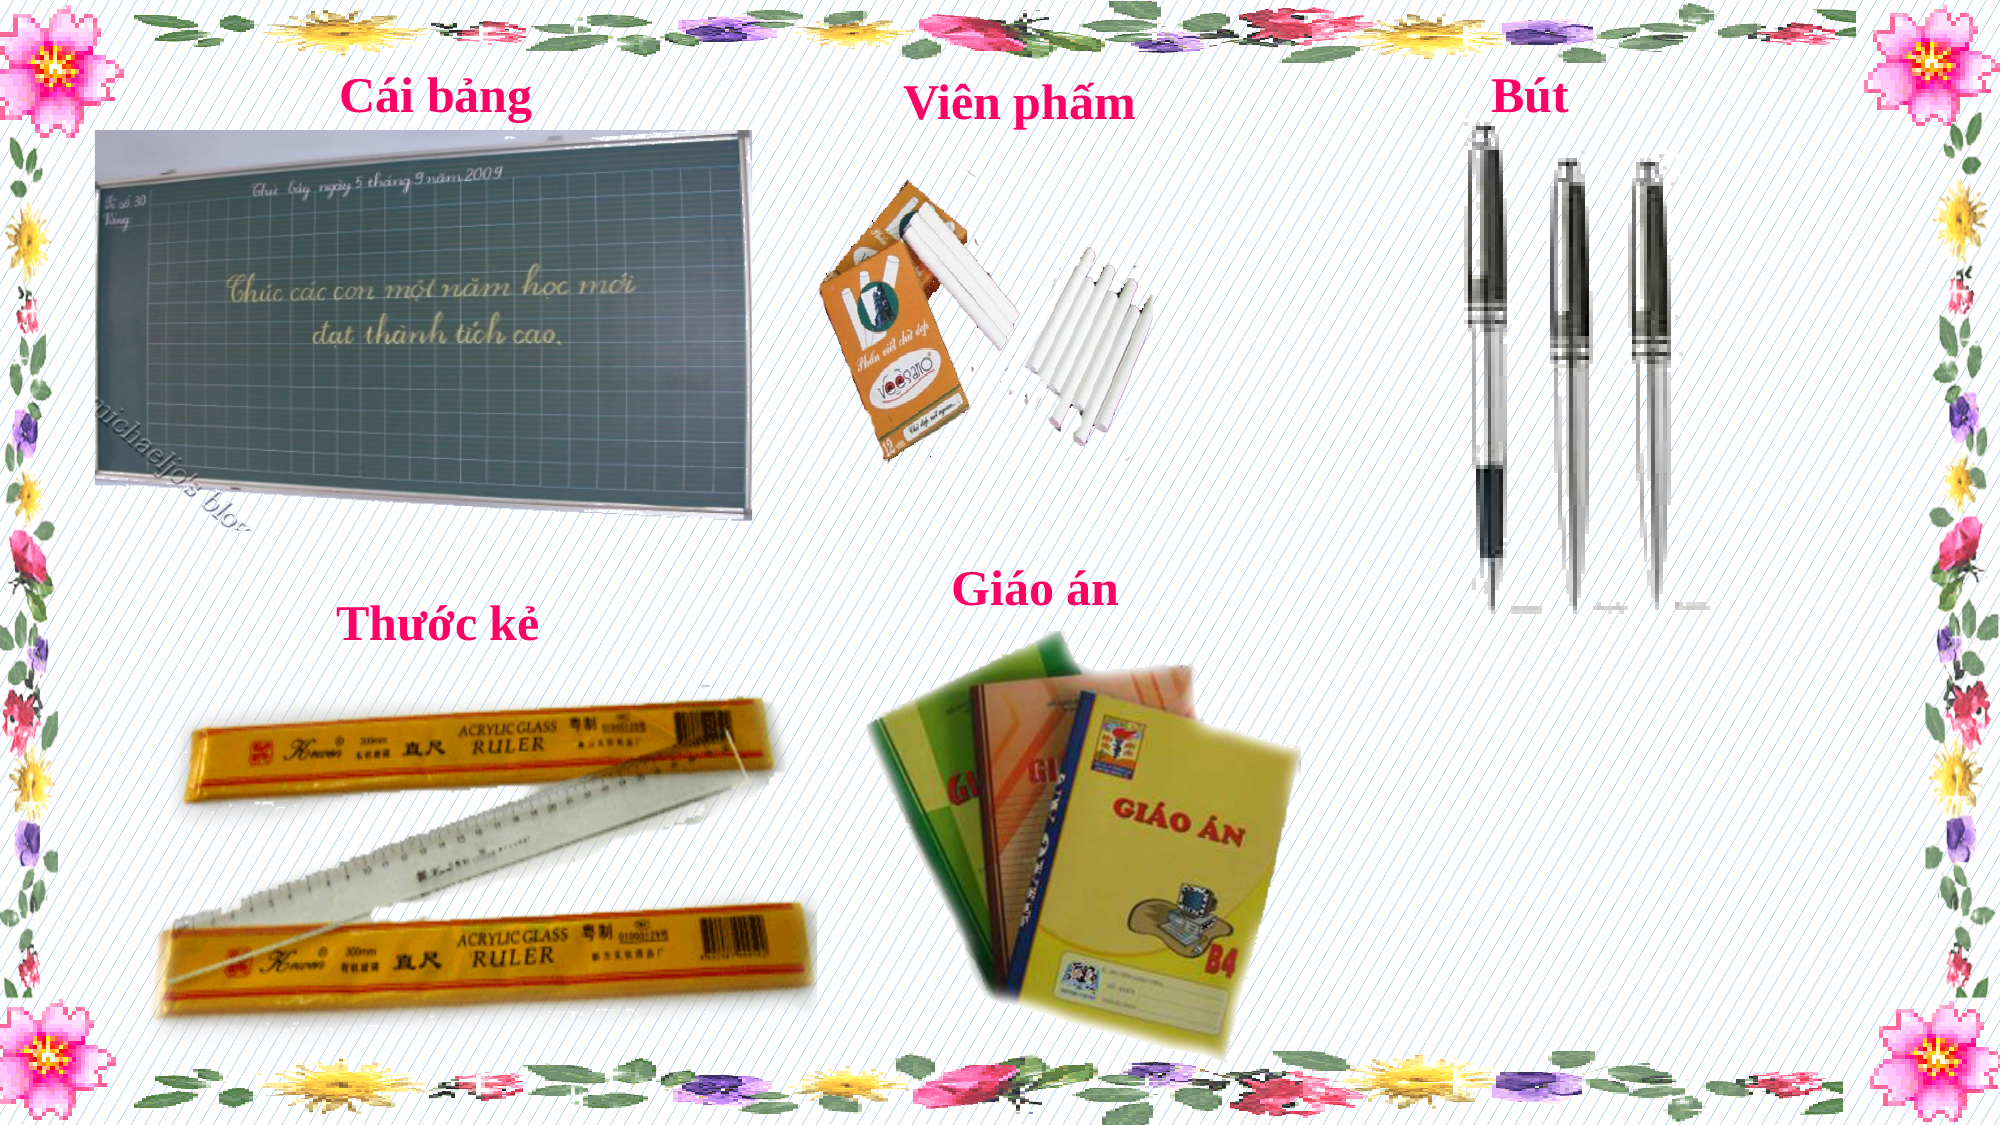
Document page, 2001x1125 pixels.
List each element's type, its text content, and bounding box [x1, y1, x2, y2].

picture [0, 536, 458, 600]
picture [134, 630, 1848, 1125]
picture [1866, 1000, 2000, 1125]
picture [816, 155, 1153, 469]
picture [0, 5, 753, 531]
picture [0, 999, 116, 1125]
text_box Cái bảng [324, 73, 564, 127]
text_box Thước kẻ [321, 583, 561, 659]
picture [134, 0, 2000, 131]
text_box Giáo án [936, 547, 1187, 623]
picture [1370, 118, 2000, 620]
text_box Bút [1476, 73, 1664, 115]
text_box Viên phấm [888, 73, 1152, 138]
